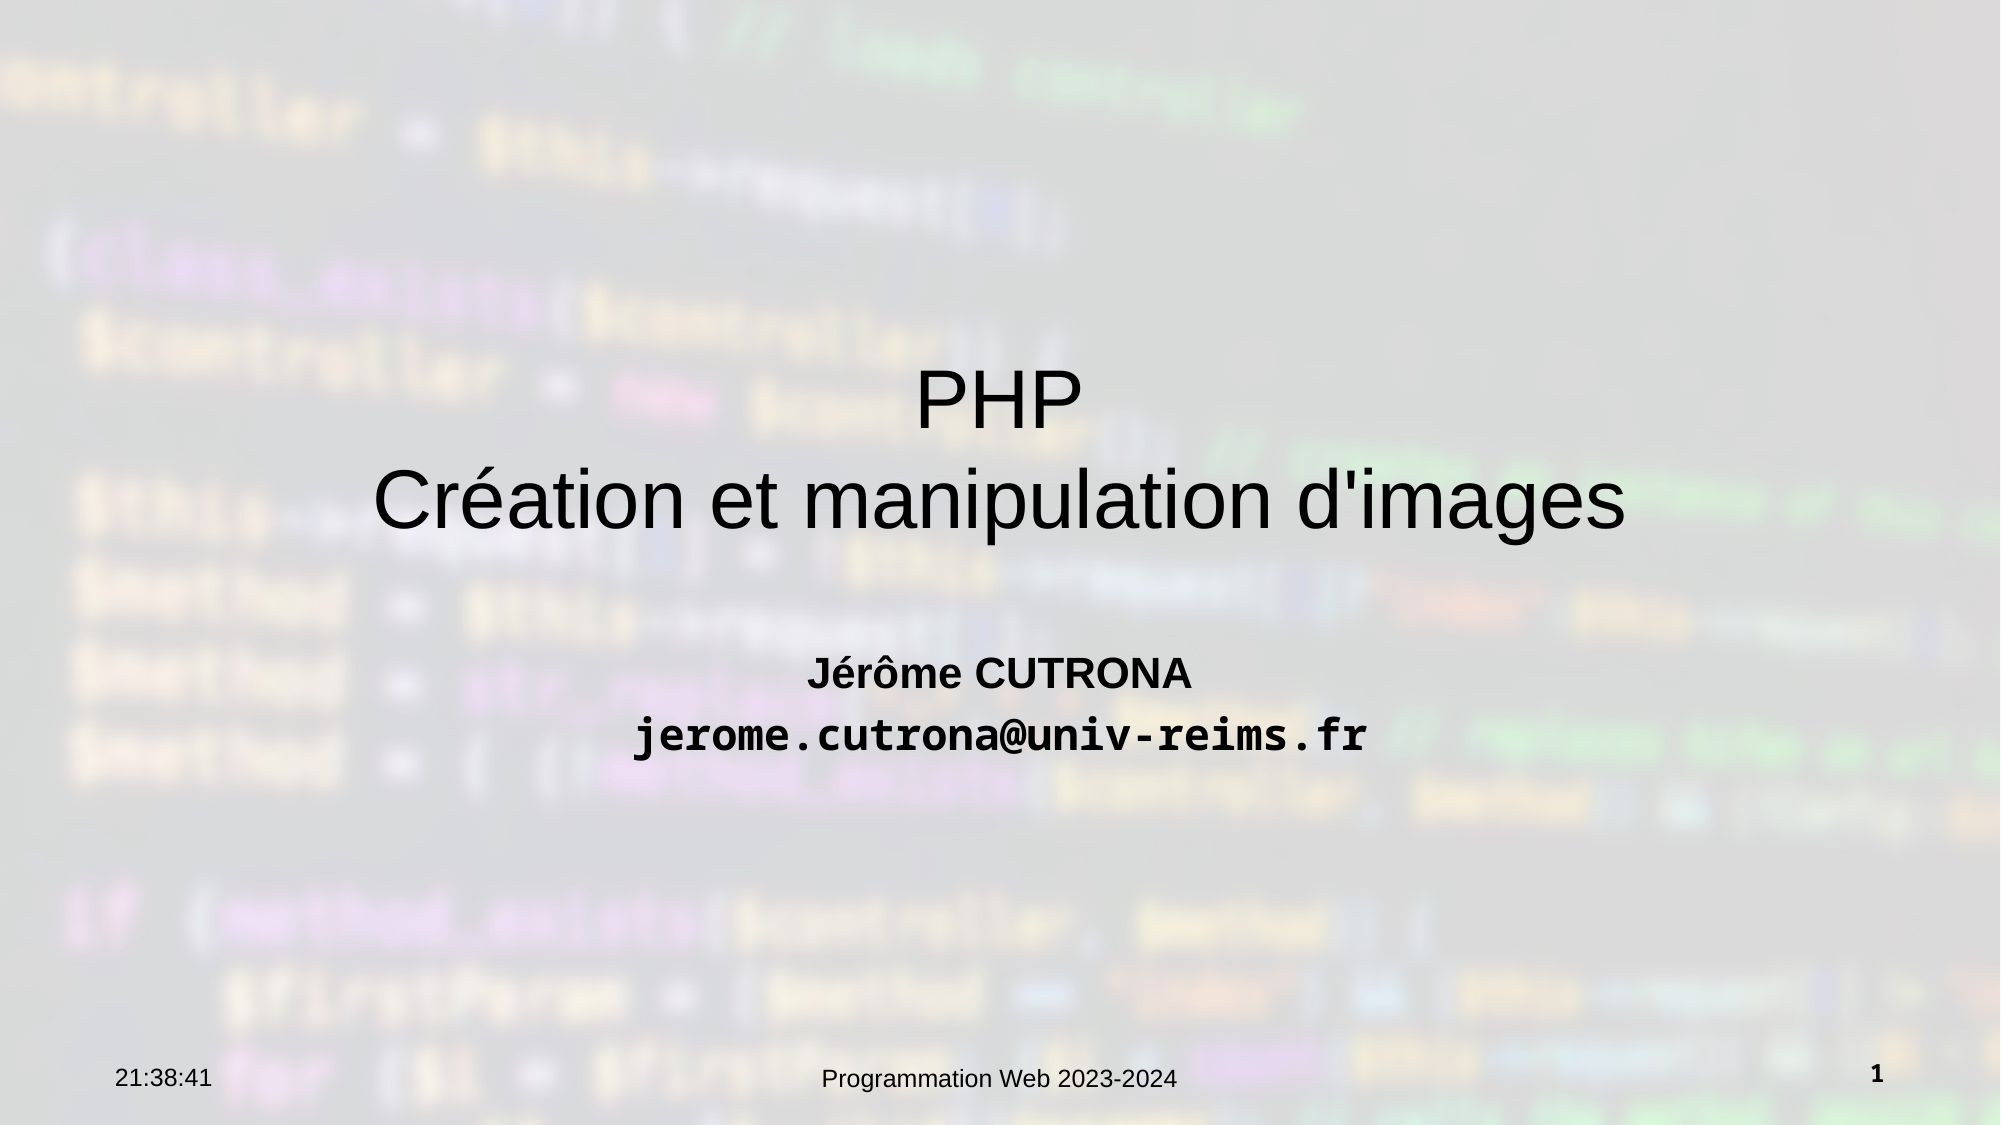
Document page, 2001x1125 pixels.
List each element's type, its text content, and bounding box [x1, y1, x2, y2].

slide_number 1 [1433, 1023, 1901, 1100]
title PHP Création et manipulation d'images [149, 302, 1851, 588]
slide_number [99, 1023, 567, 1100]
footer Programmation Web 2023-2024 [683, 1024, 1317, 1101]
subtitle Jérôme CUTRONA jerome.cutrona@univ-reims.fr [299, 637, 1701, 926]
picture [0, 0, 2001, 1125]
